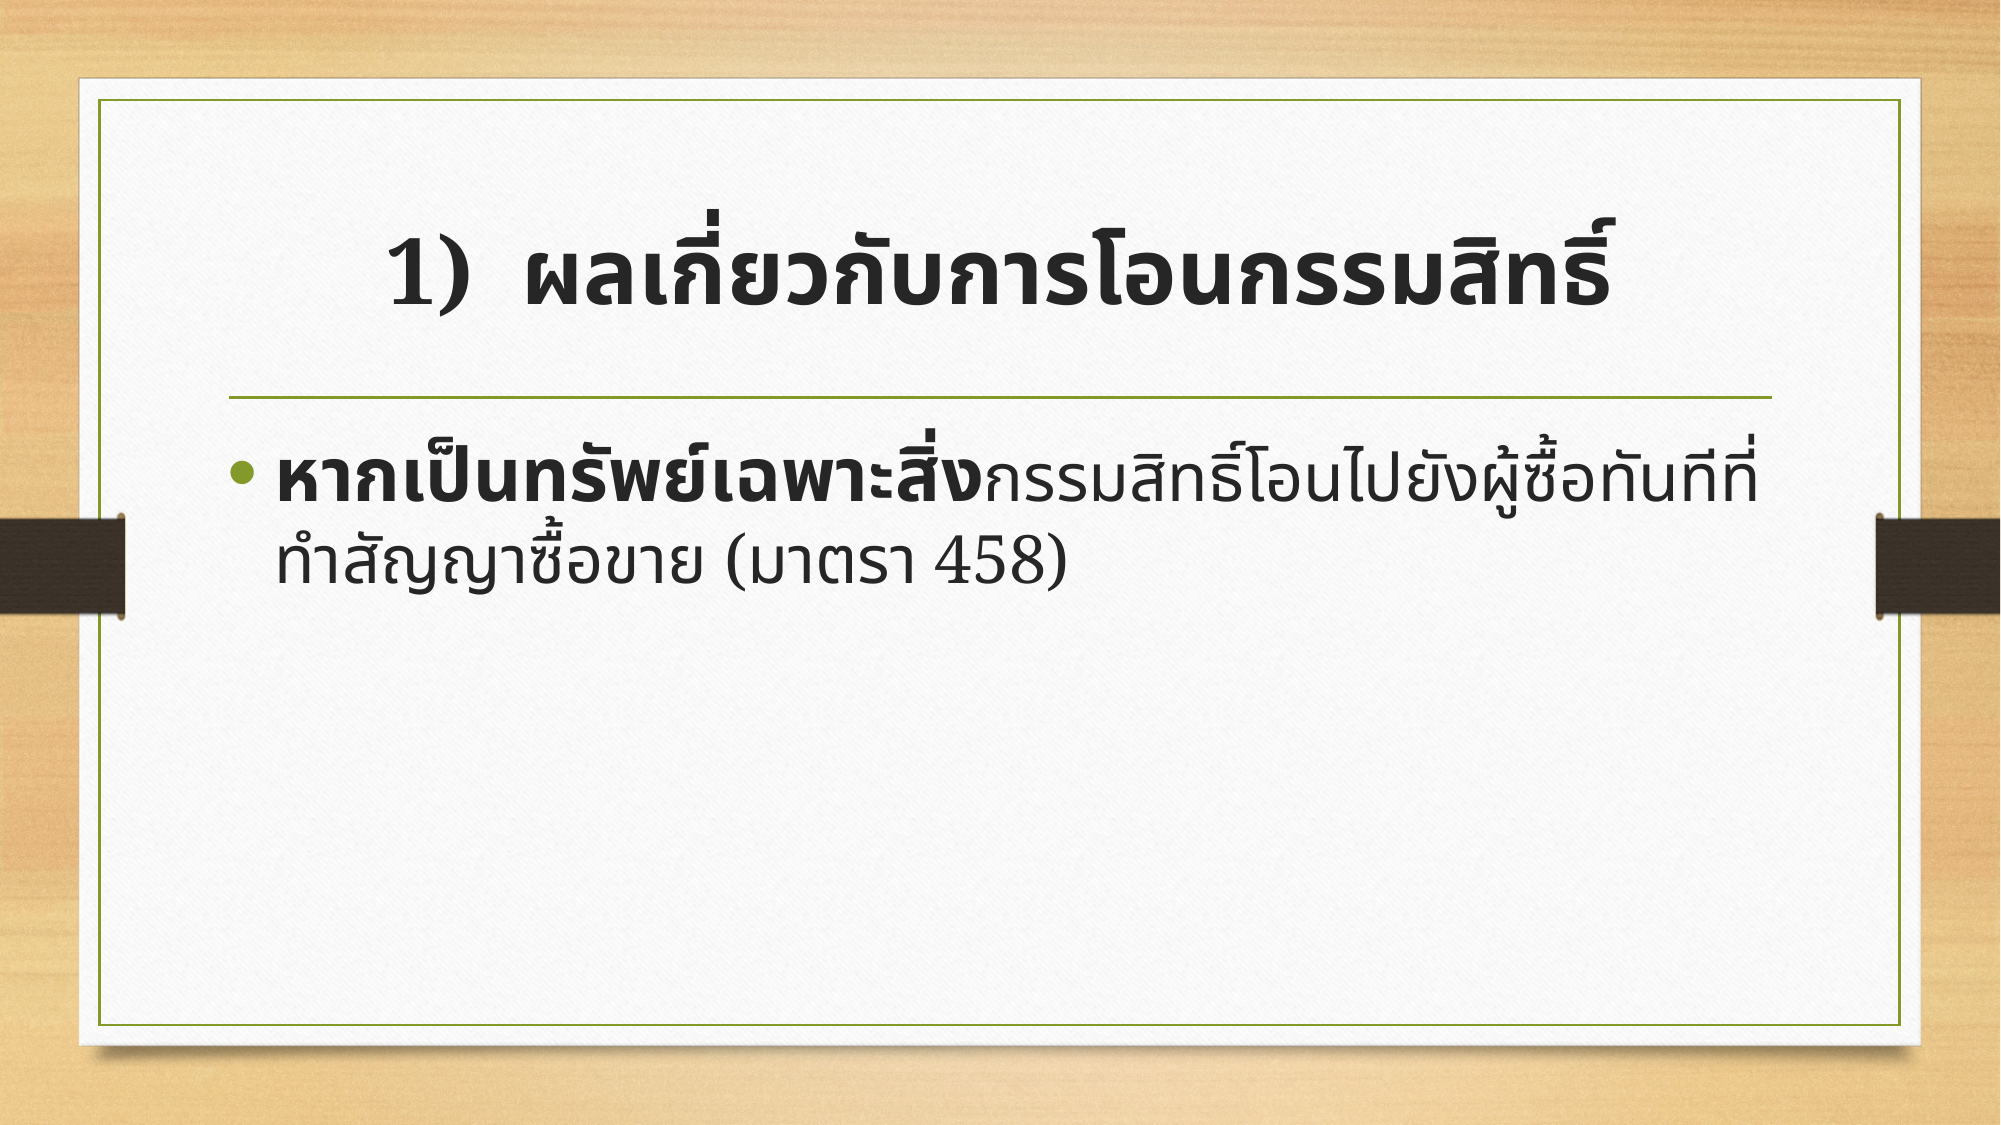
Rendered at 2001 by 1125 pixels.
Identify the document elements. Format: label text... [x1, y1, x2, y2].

title 1) ผลเกี่ยวกับการโอนกรรมสิทธิ์ [212, 161, 1788, 375]
list หากเป็นทรัพย์เฉพาะสิ่งกรรมสิทธิ์โอนไปยังผู้ซื้อทันทีที่ทำสัญญาซื้อขาย (มาตรา 458) [212, 419, 1788, 964]
picture [0, 0, 2001, 1125]
